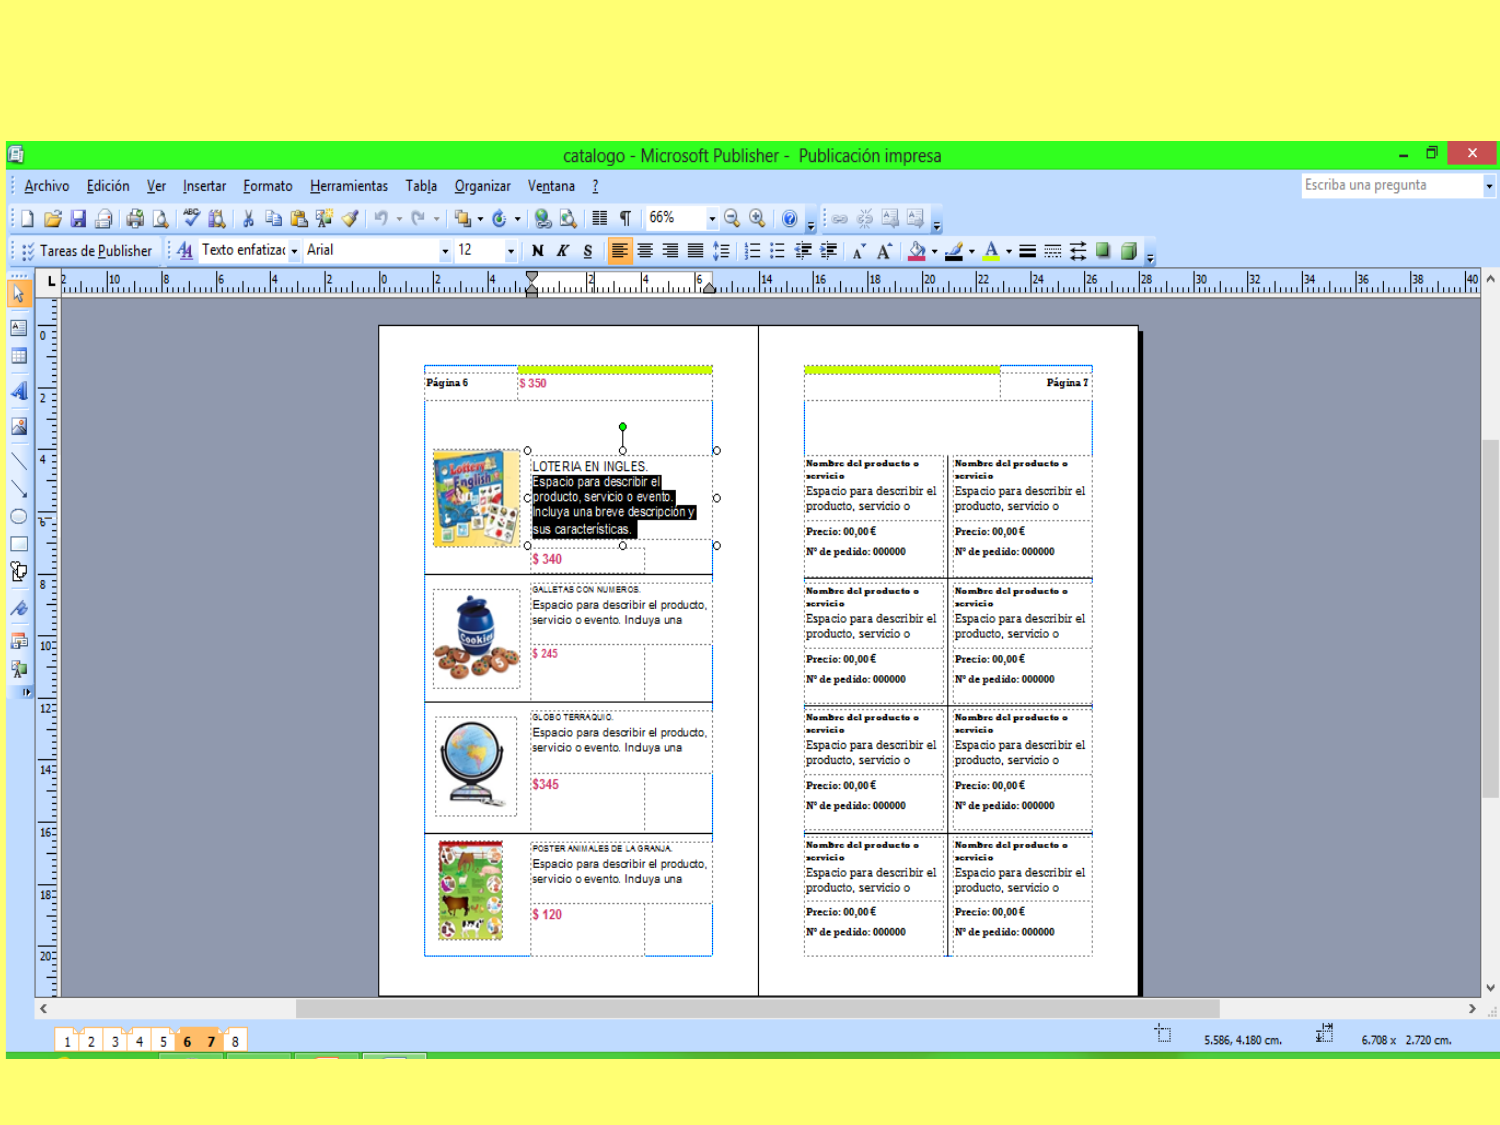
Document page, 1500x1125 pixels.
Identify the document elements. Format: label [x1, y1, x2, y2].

picture [5, 141, 1500, 1059]
